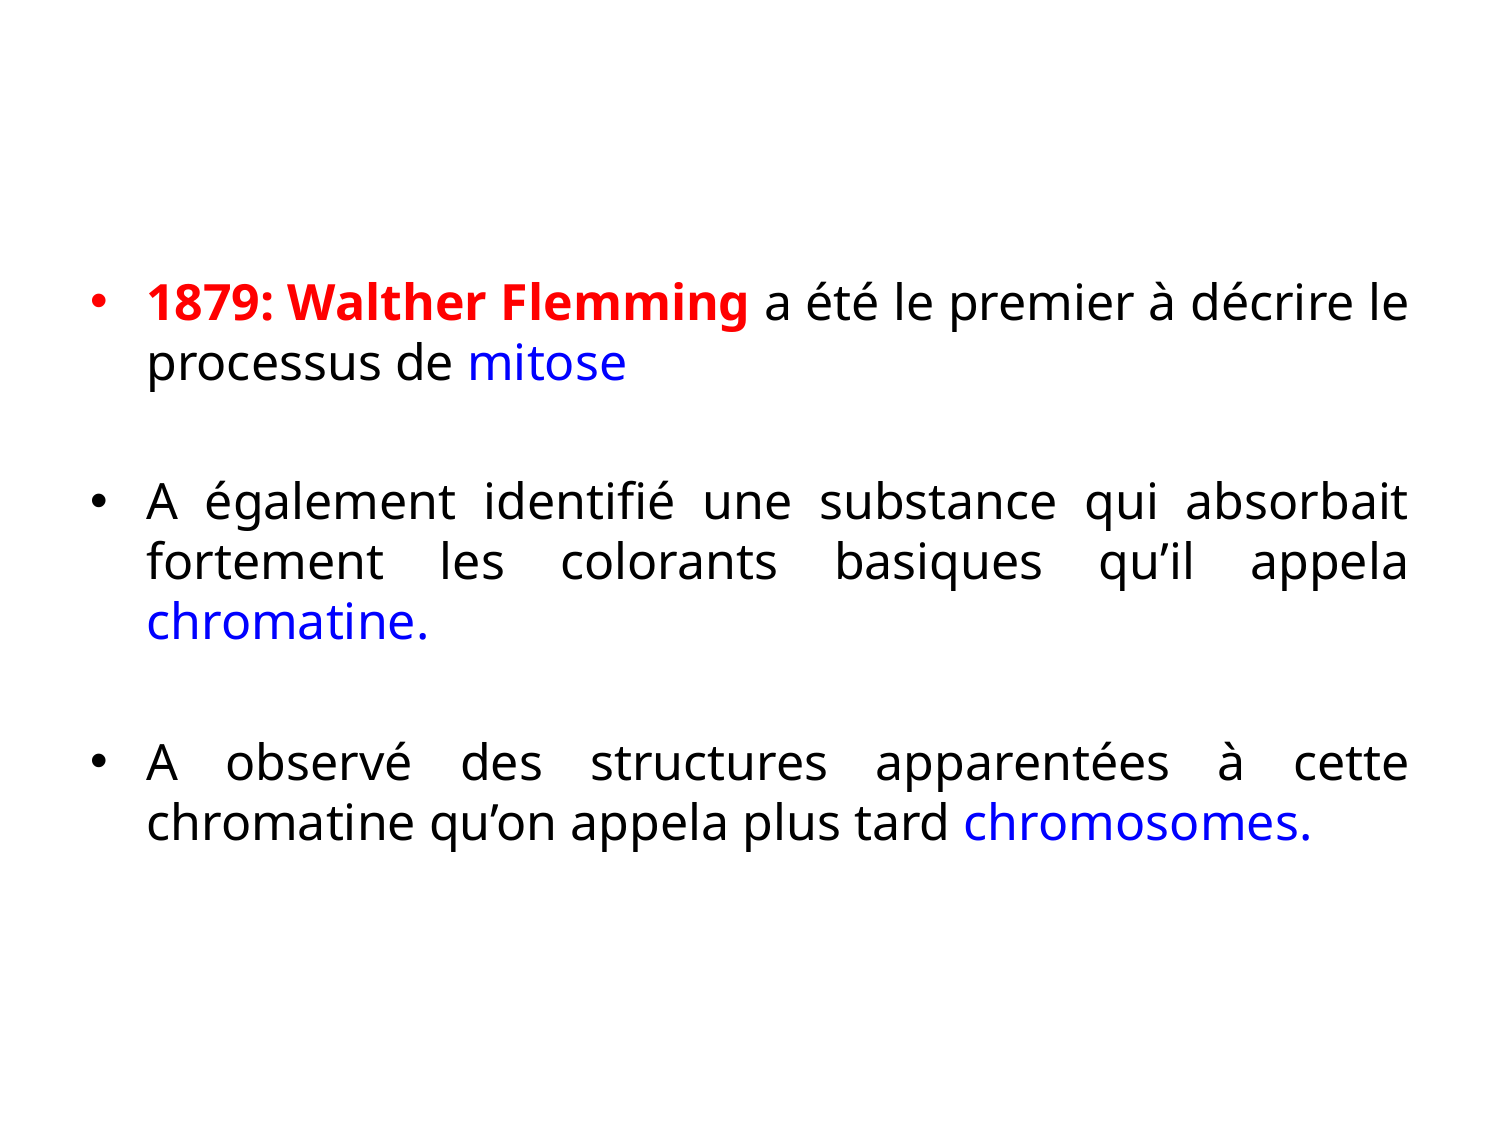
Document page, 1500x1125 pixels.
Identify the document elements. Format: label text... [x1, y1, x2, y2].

list 1879: Walther Flemming a été le premier à décrire le processus de mitose A également identifié une substance qui absorbait fortement les colorants basiques qu’il appela chromatine. A observé des structures apparentées à cette chromatine qu’on appela plus tard chromosomes. [75, 262, 1425, 1005]
